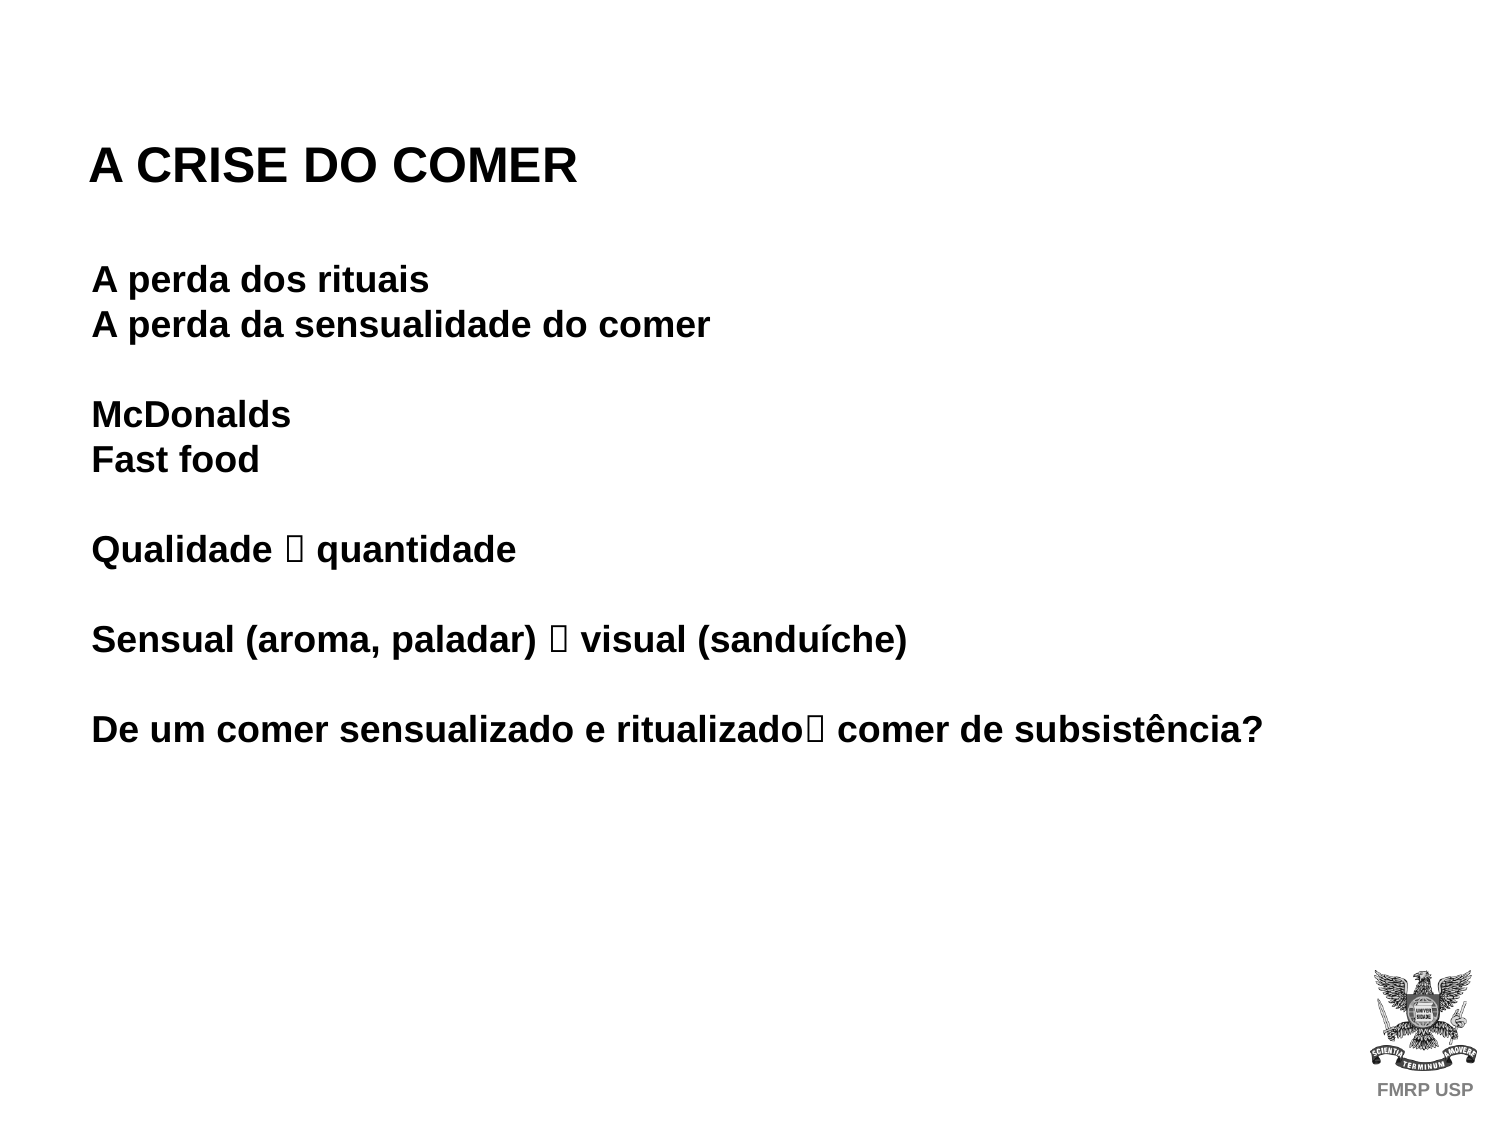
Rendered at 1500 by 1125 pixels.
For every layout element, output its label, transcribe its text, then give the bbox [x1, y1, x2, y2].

text_box A perda dos rituais A perda da sensualidade do comer McDonalds Fast food Qualidade  quantidade Sensual (aroma, paladar)  visual (sanduíche) De um comer sensualizado e ritualizado comer de subsistência? [76, 247, 1447, 825]
text_box A CRISE DO COMER [73, 125, 594, 201]
picture [1370, 970, 1477, 1071]
